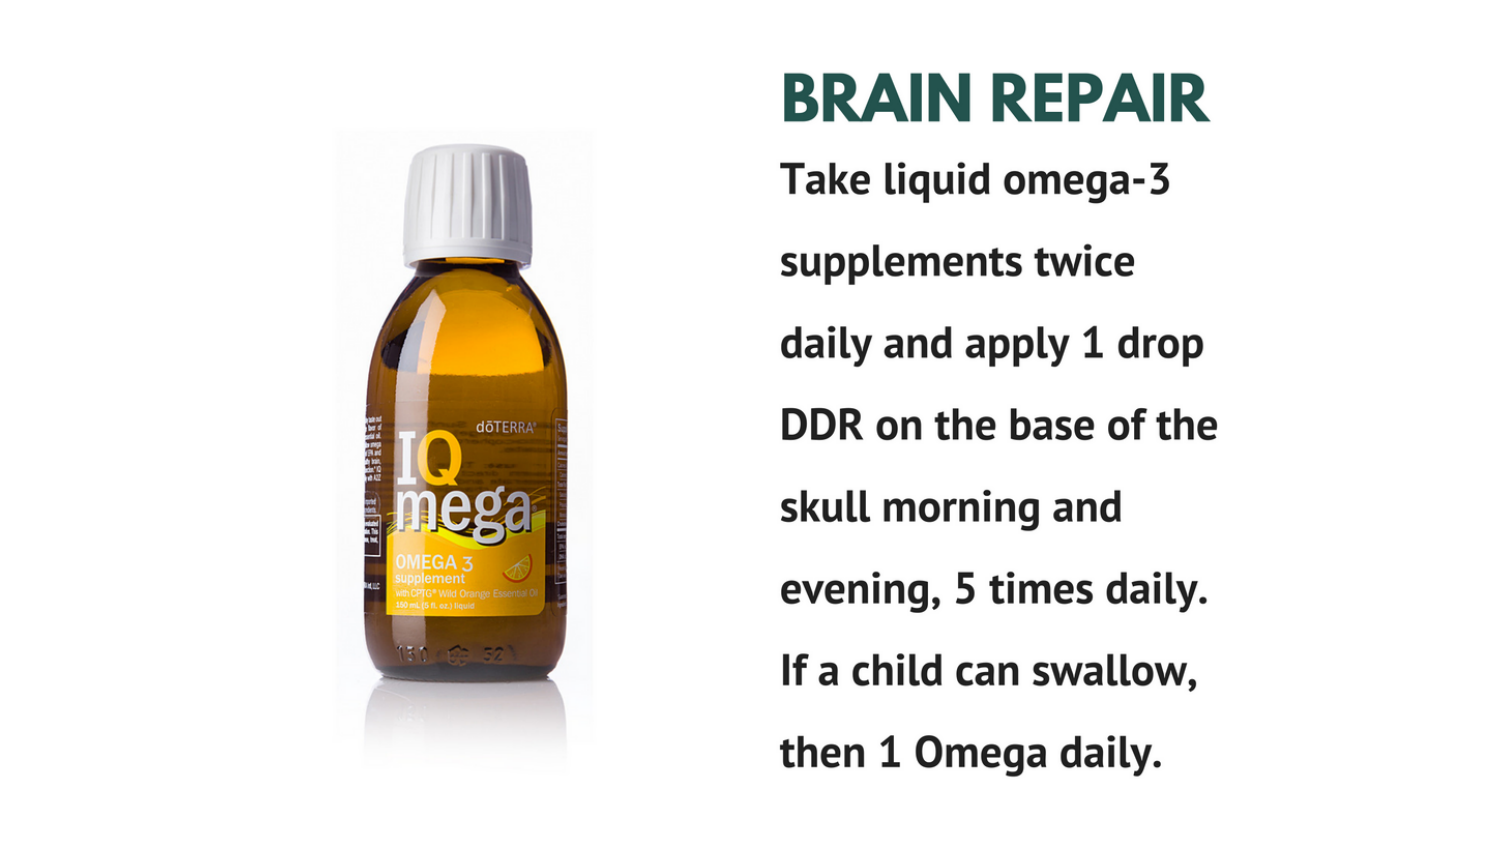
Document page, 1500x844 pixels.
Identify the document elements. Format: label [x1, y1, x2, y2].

picture [220, 24, 1280, 819]
